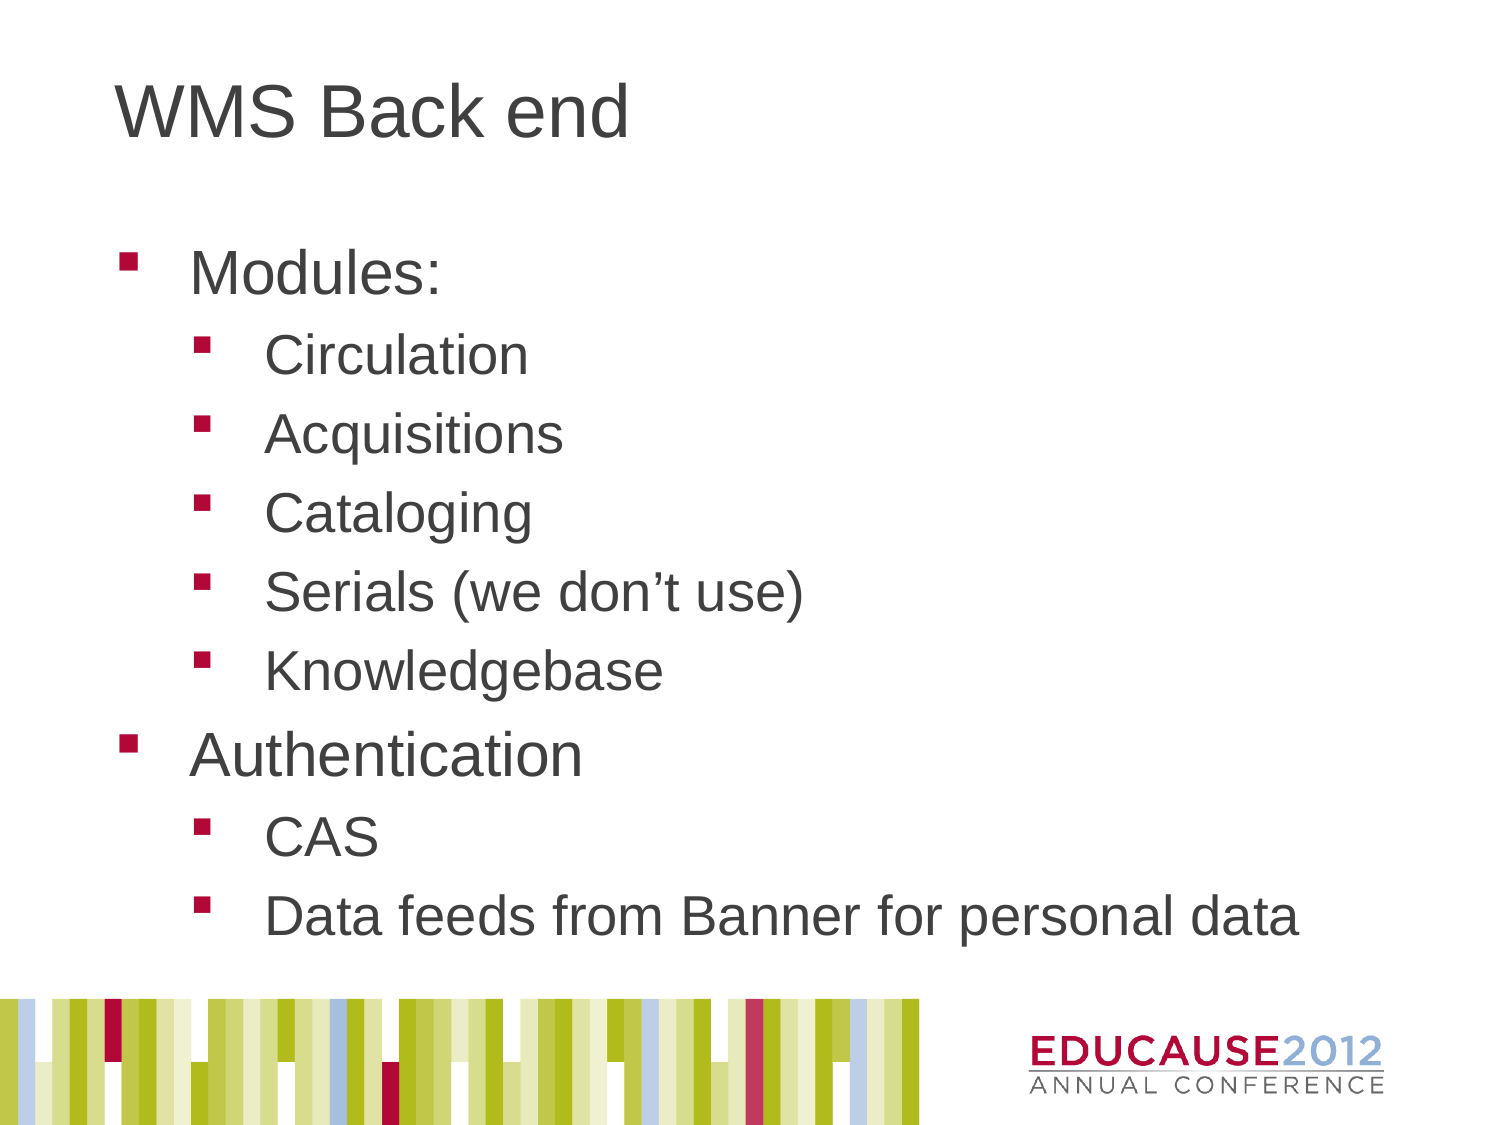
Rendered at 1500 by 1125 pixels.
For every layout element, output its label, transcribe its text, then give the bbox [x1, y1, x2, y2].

list Modules: Circulation Acquisitions Cataloging Serials (we don’t use) Knowledgebase Authentication CAS Data feeds from Banner for personal data [99, 224, 1425, 971]
picture [0, 0, 1500, 1125]
title WMS Back end [99, 55, 1416, 176]
